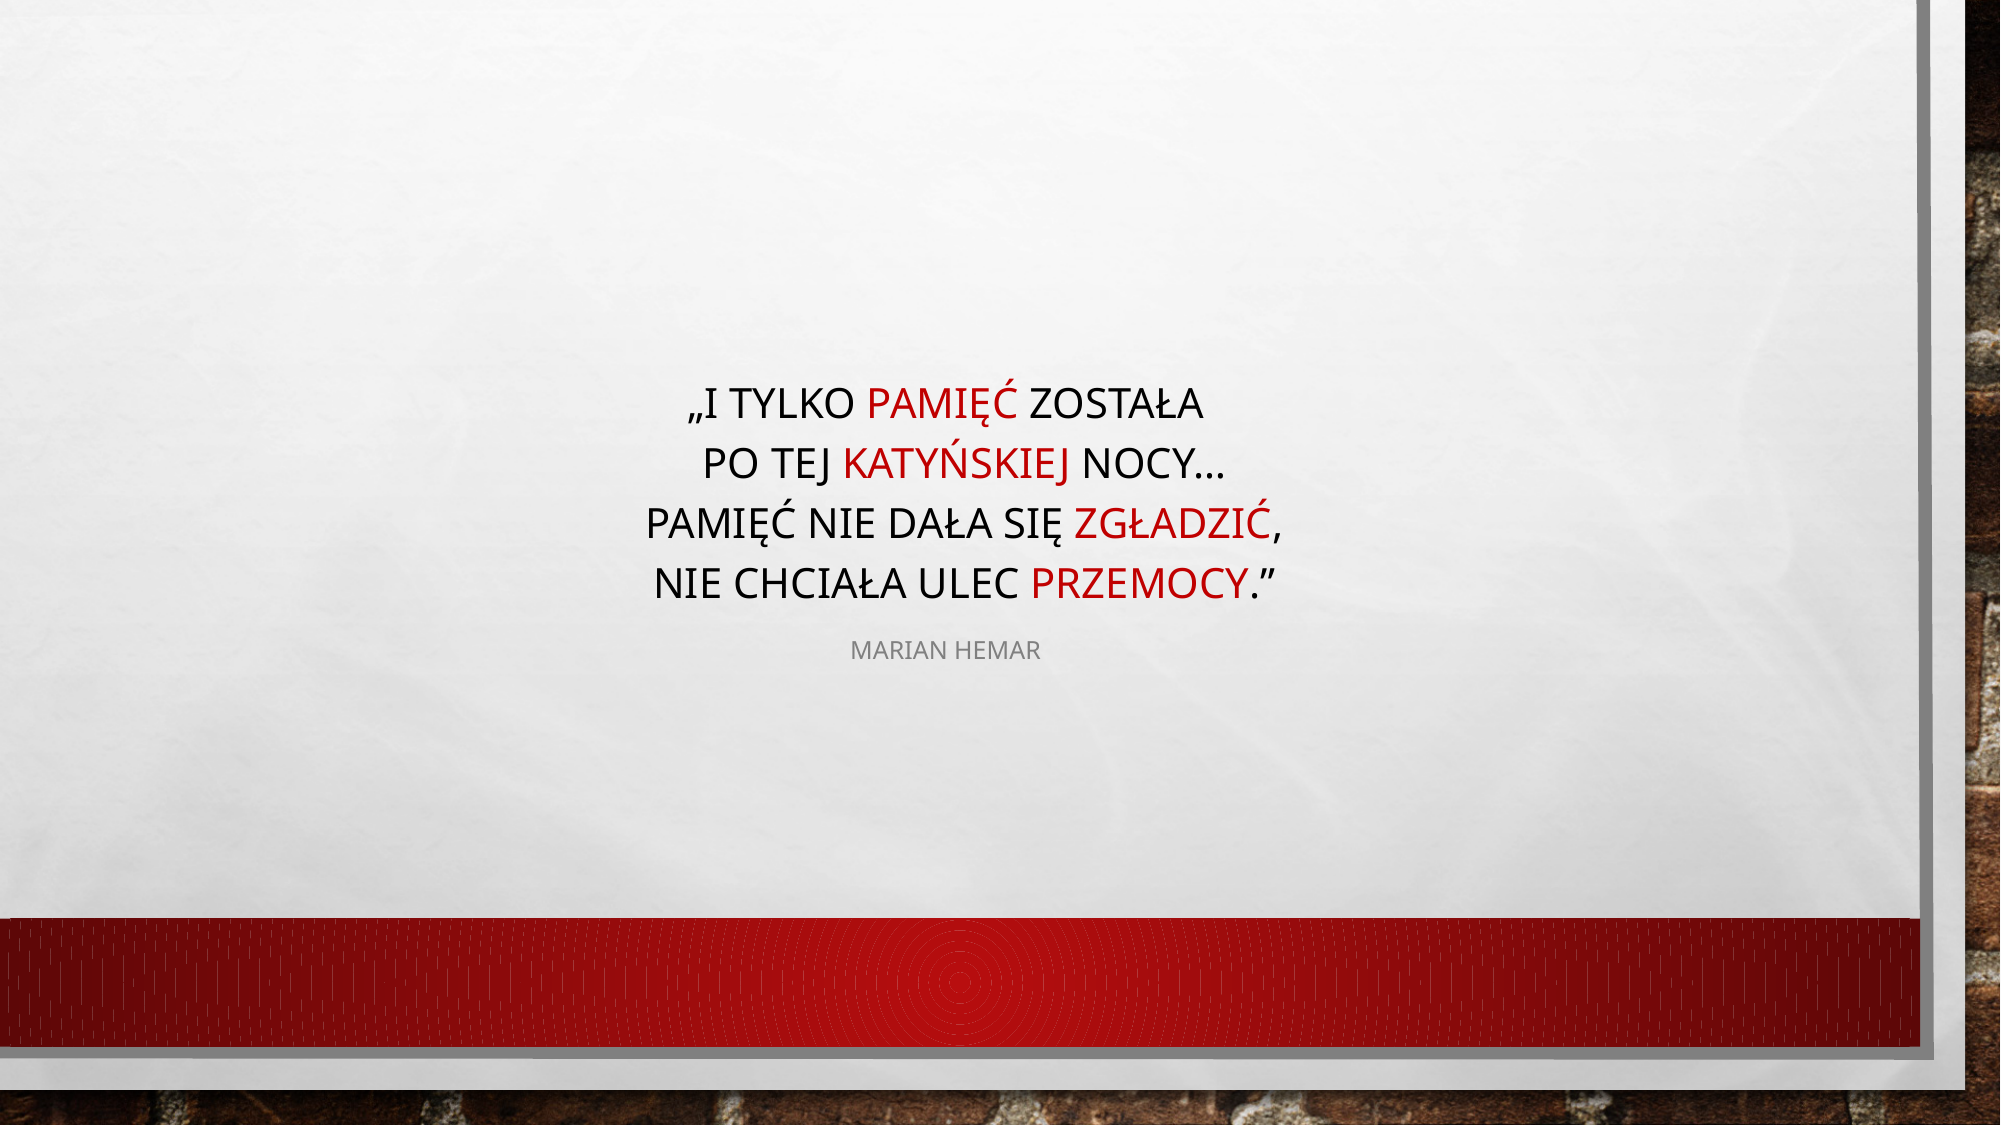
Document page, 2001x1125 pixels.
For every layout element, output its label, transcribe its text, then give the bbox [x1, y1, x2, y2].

picture [0, 0, 2000, 1125]
list „I tylko pamięć została Po tej katyńskiej nocy… Pamięć nie dała się zgładzić, Nie chciała ulec przemocy.” Marian hemar [93, 244, 1799, 788]
